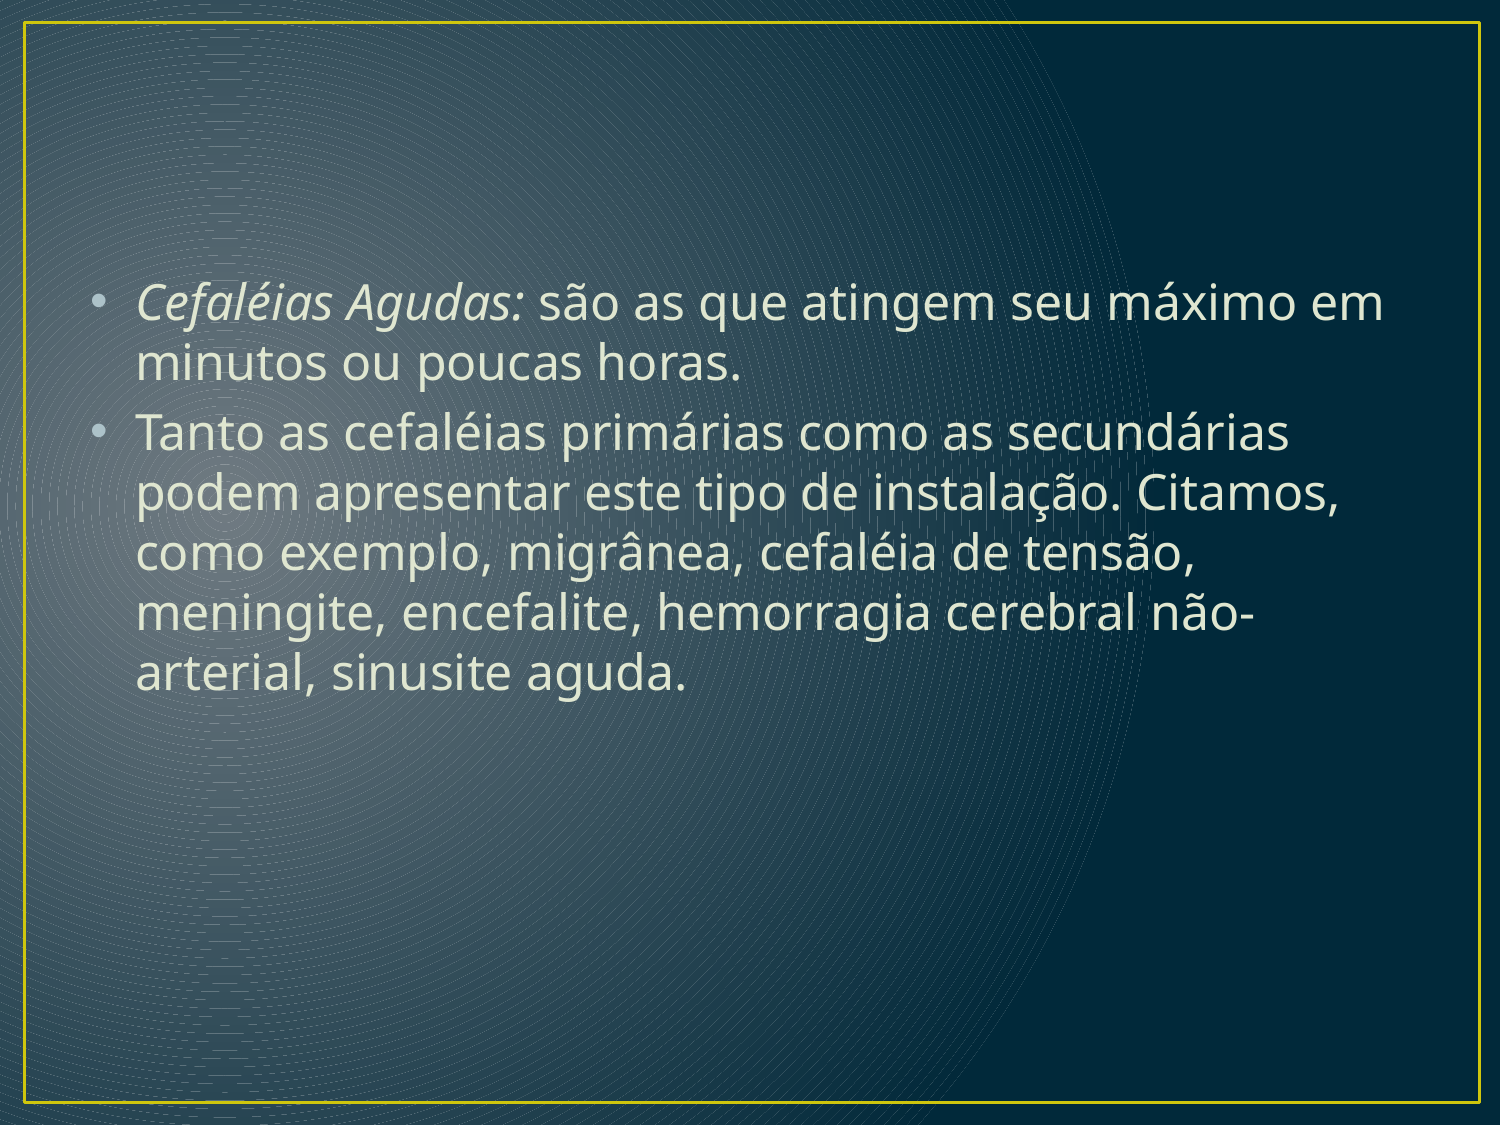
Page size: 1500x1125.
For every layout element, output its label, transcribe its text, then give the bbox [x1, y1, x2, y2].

list Cefaléias Agudas: são as que atingem seu máximo em minutos ou poucas horas. Tanto as cefaléias primárias como as secundárias podem apresentar este tipo de instalação. Citamos, como exemplo, migrânea, cefaléia de tensão, meningite, encefalite, hemorragia cerebral não-arterial, sinusite aguda. [75, 262, 1425, 1005]
